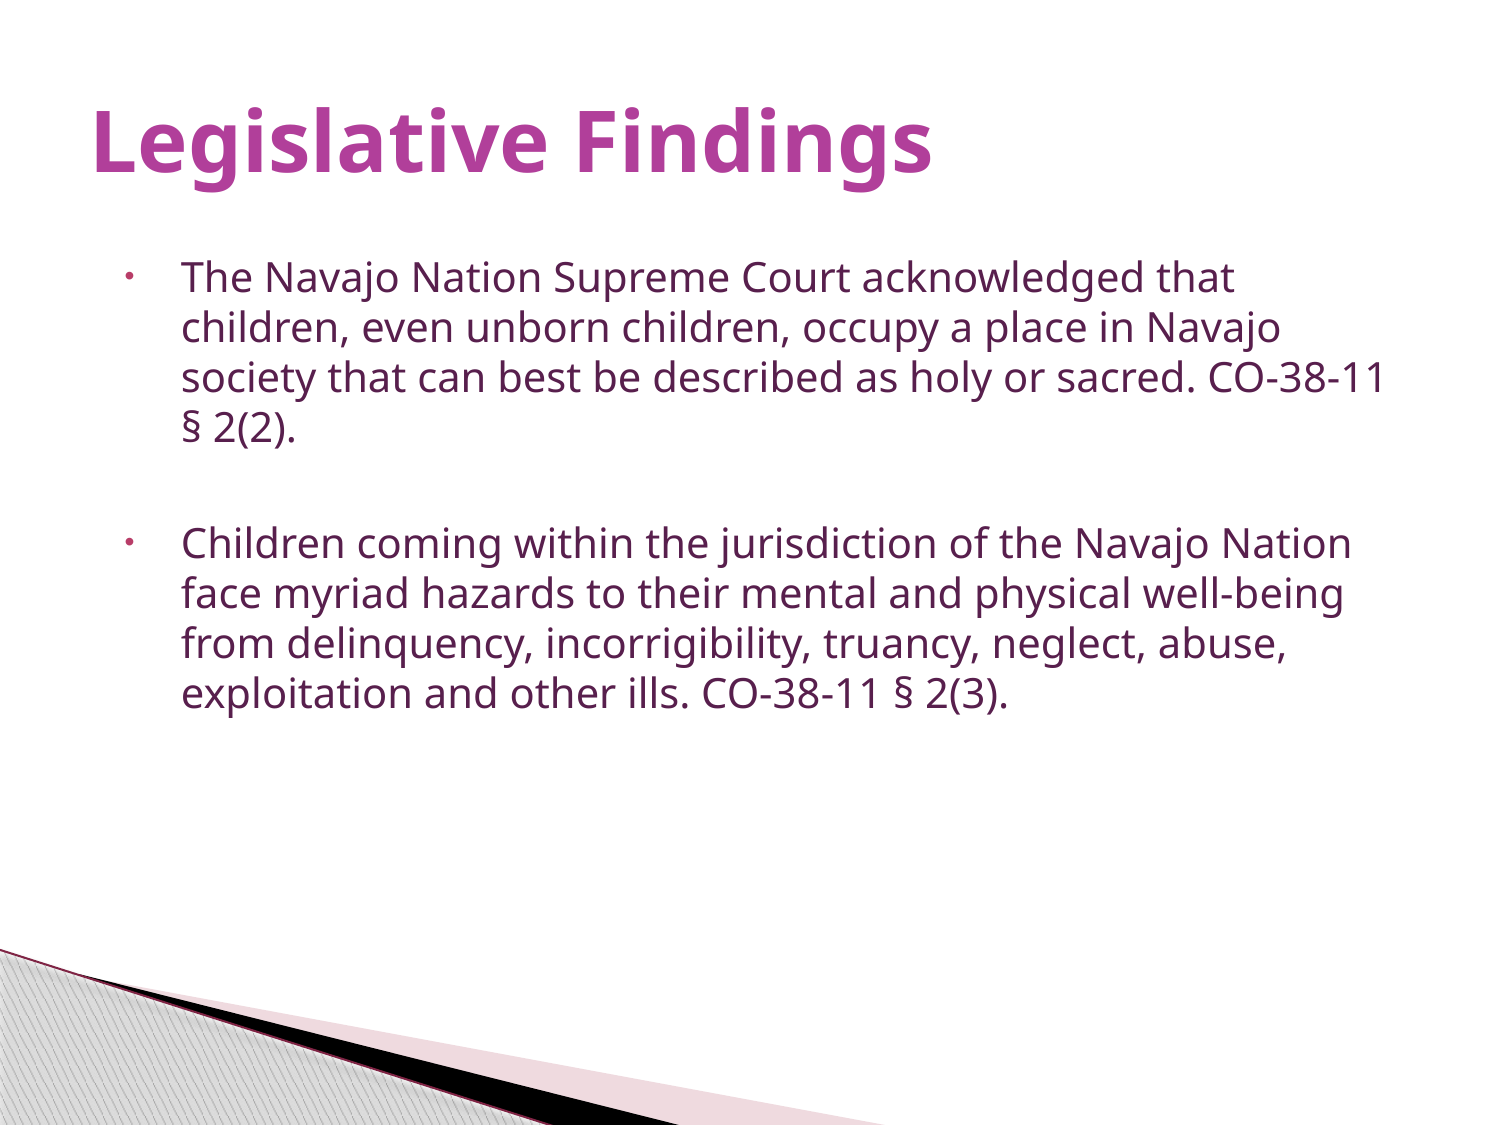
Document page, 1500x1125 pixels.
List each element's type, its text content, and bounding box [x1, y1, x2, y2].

list The Navajo Nation Supreme Court acknowledged that children, even unborn children, occupy a place in Navajo society that can best be described as holy or sacred. CO-38-11 § 2(2). Children coming within the jurisdiction of the Navajo Nation face myriad hazards to their mental and physical well-being from delinquency, incorrigibility, truancy, neglect, abuse, exploitation and other ills. CO-38-11 § 2(3). [75, 243, 1425, 986]
title Legislative Findings [75, 45, 1425, 233]
